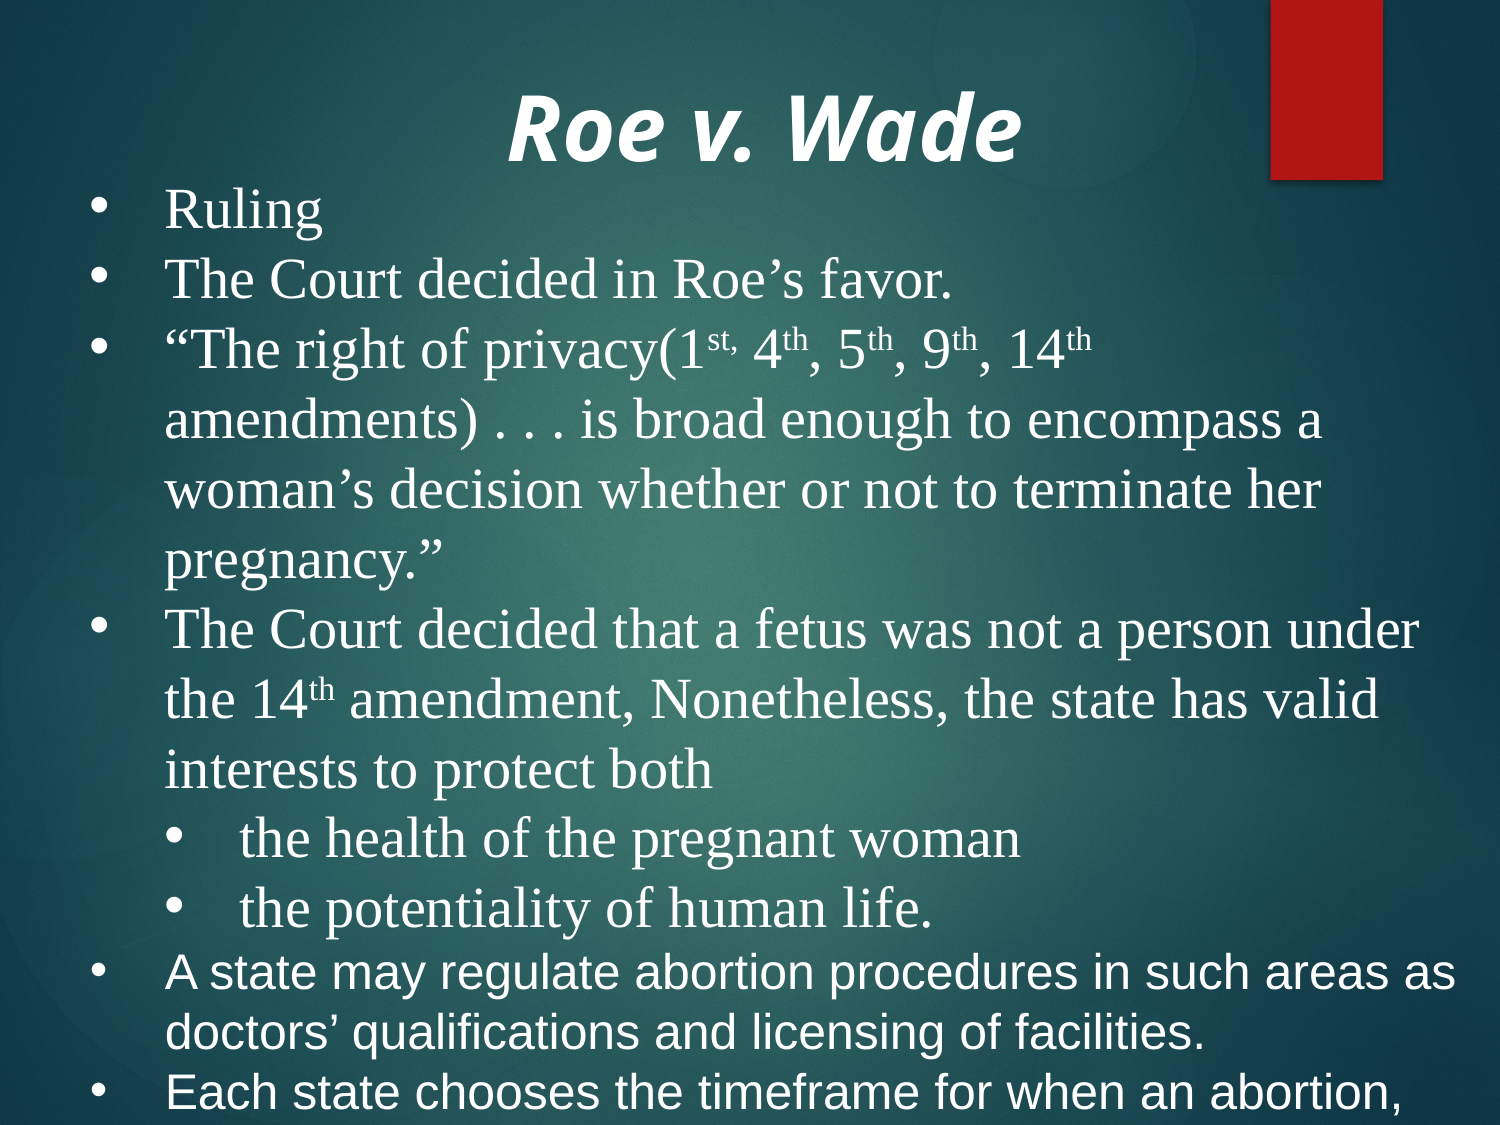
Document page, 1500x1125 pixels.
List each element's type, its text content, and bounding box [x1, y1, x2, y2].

text_box Roe v. Wade [491, 62, 1040, 162]
text_box Ruling The Court decided in Roe’s favor. “The right of privacy(1st, 4th, 5th, 9th, 14th amendments) . . . is broad enough to encompass a woman’s decision whether or not to terminate her pregnancy.” The Court decided that a fetus was not a person under the 14th amendment, Nonetheless, the state has valid interests to protect both the health of the pregnant woman the potentiality of human life. A state may regulate abortion procedures in such areas as doctors’ qualifications and licensing of facilities. Each state chooses the timeframe for when an abortion, outside of protecting the woman, is banned. [74, 162, 1488, 1125]
